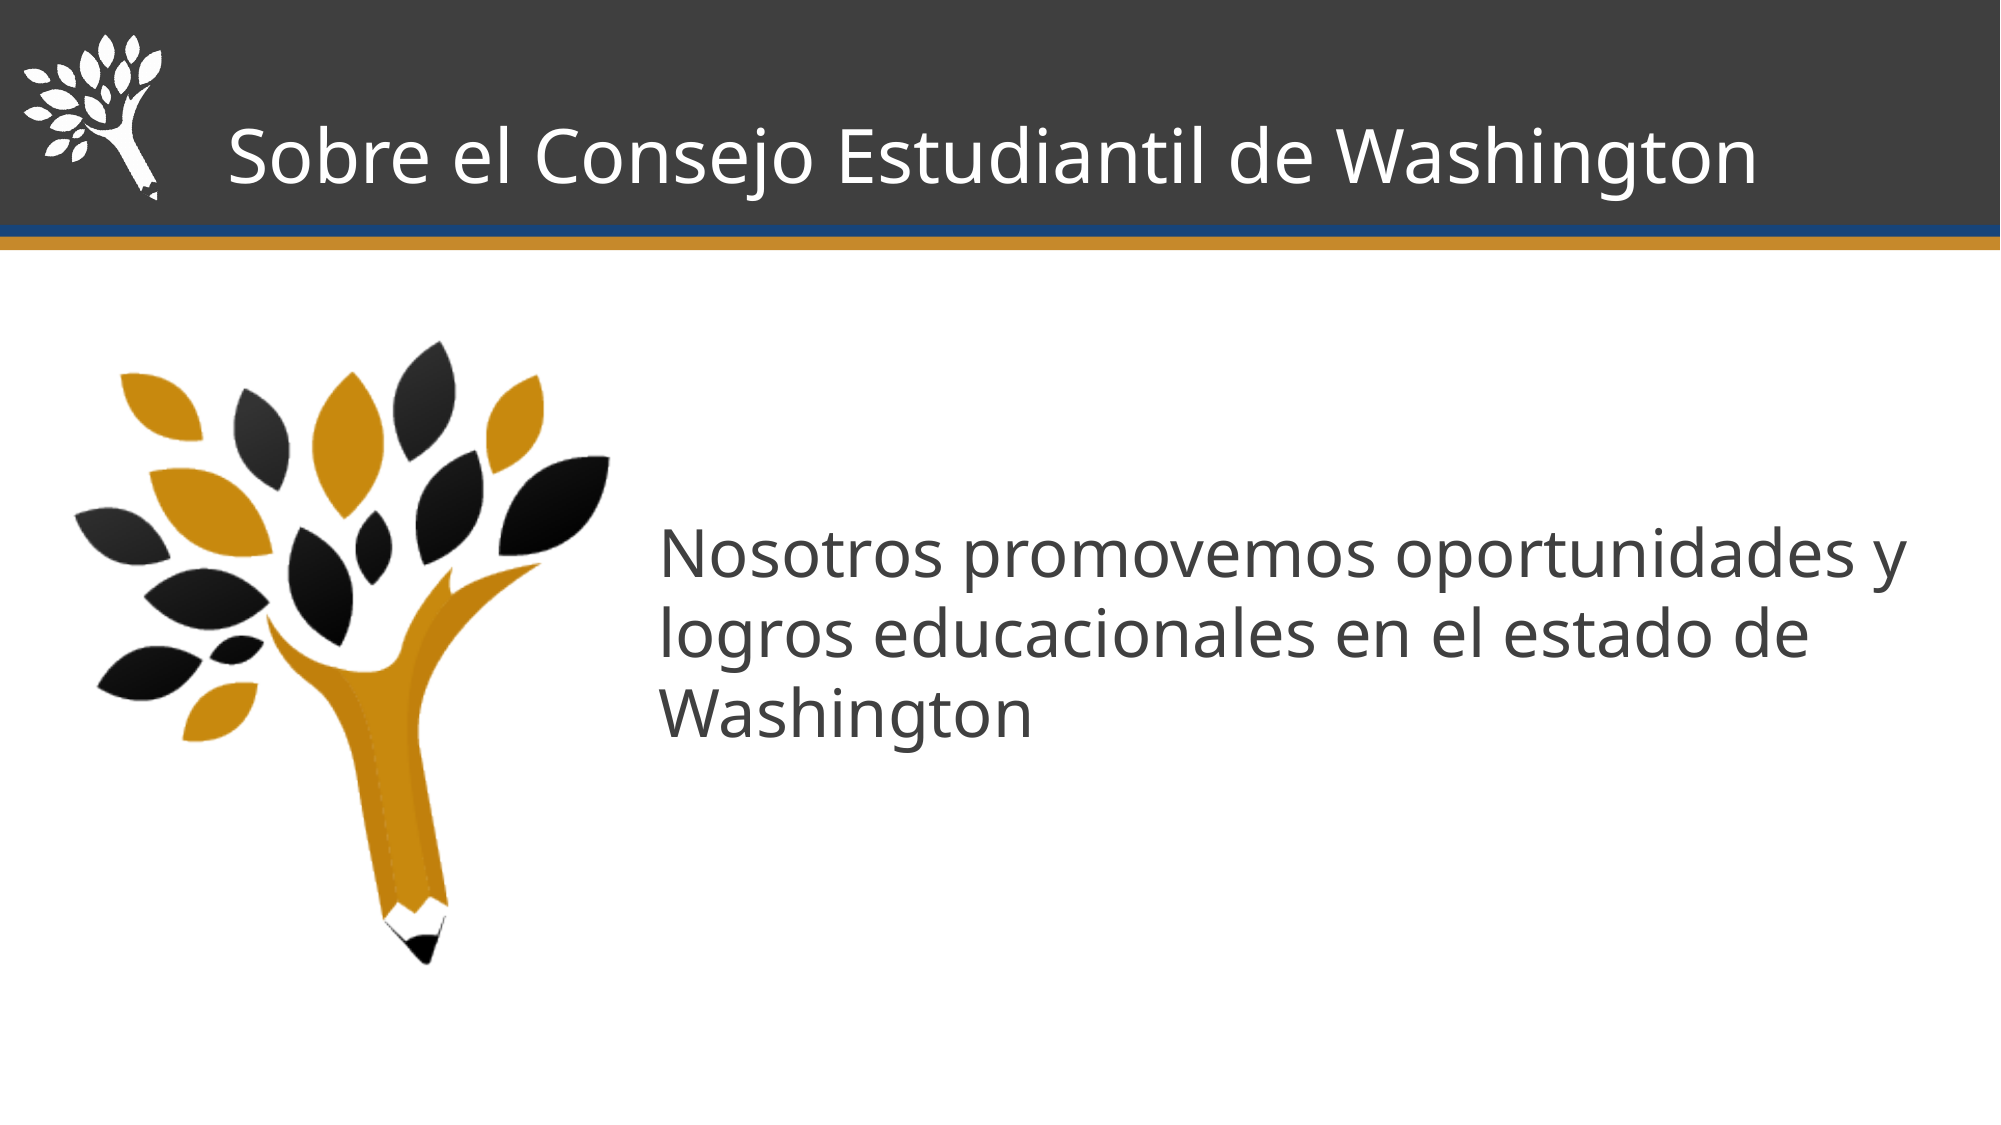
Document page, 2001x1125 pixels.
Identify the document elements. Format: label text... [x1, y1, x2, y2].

picture [44, 277, 644, 1027]
text_box Nosotros promovemos oportunidades y logros educacionales en el estado de Washington [644, 503, 1981, 759]
picture [9, 20, 204, 230]
title Sobre el Consejo Estudiantil de Washington [212, 36, 1788, 207]
